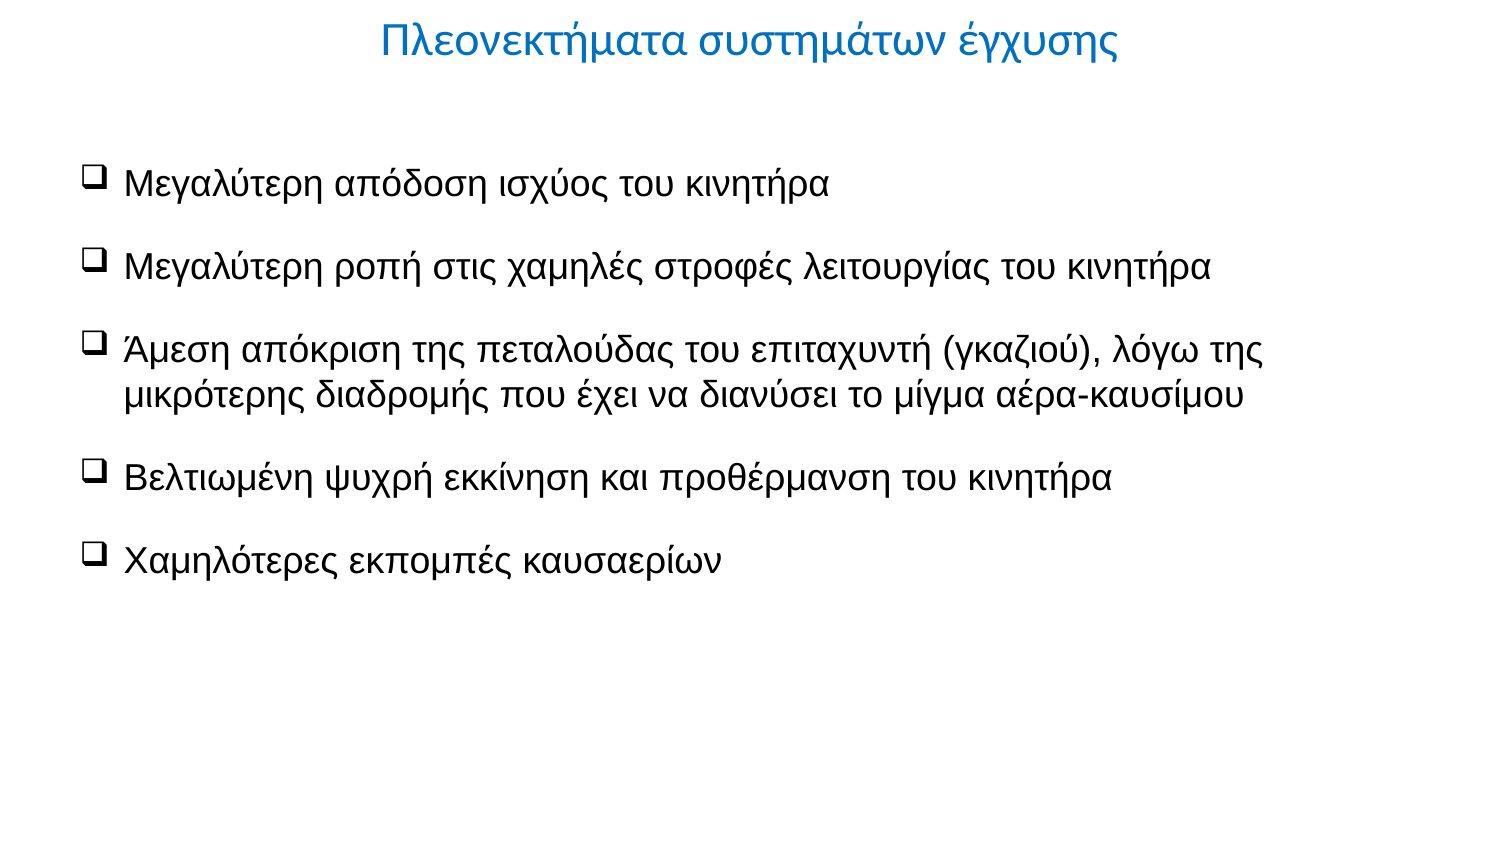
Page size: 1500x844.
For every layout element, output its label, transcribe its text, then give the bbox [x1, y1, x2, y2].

text_box Μεγαλύτερη απόδοση ισχύος του κινητήρα Μεγαλύτερη ροπή στις χαμηλές στροφές λειτουργίας του κινητήρα Άμεση απόκριση της πεταλούδας του επιταχυντή (γκαζιού), λόγω της μικρότερης διαδρομής που έχει να διανύσει το μίγμα αέρα-καυσίμου Βελτιωμένη ψυχρή εκκίνηση και προθέρμανση του κινητήρα Χαμηλότερες εκπομπές καυσαερίων [64, 151, 1436, 589]
text_box Πλεονεκτήματα συστημάτων έγχυσης [29, 0, 1471, 73]
